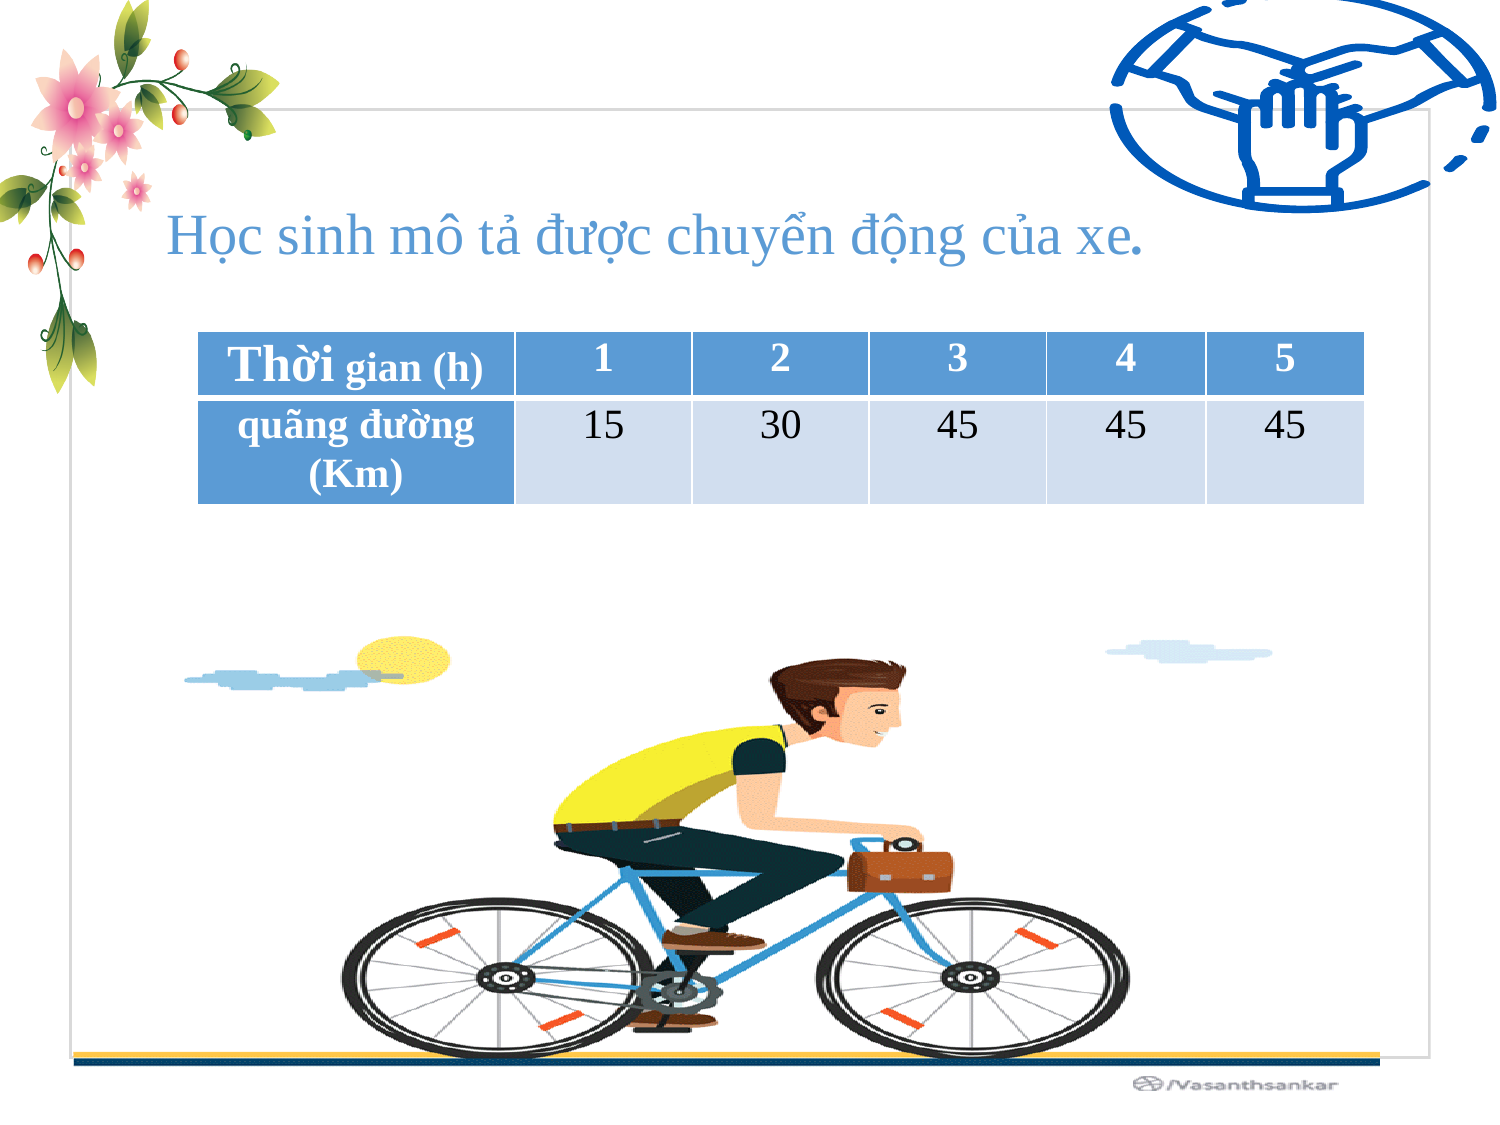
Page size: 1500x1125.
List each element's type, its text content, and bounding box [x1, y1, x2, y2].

table_cell 45 [1047, 401, 1205, 504]
picture [0, 0, 280, 394]
table_cell 30 [693, 401, 868, 504]
table_cell 45 [1207, 401, 1364, 504]
table_header 1 [516, 332, 691, 395]
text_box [1109, 0, 1497, 214]
table_header 2 [693, 332, 868, 395]
picture [73, 595, 1380, 1102]
text_box Học sinh mô tả được chuyển động của xe. [151, 188, 1380, 274]
table_cell 15 [516, 401, 691, 504]
table_cell 45 [870, 401, 1046, 504]
table_header 5 [1207, 332, 1364, 395]
table_cell quãng đường (Km) [198, 401, 514, 504]
table_header 4 [1047, 332, 1205, 395]
table_header Thời gian (h) [198, 332, 514, 395]
table_header 3 [870, 332, 1046, 395]
